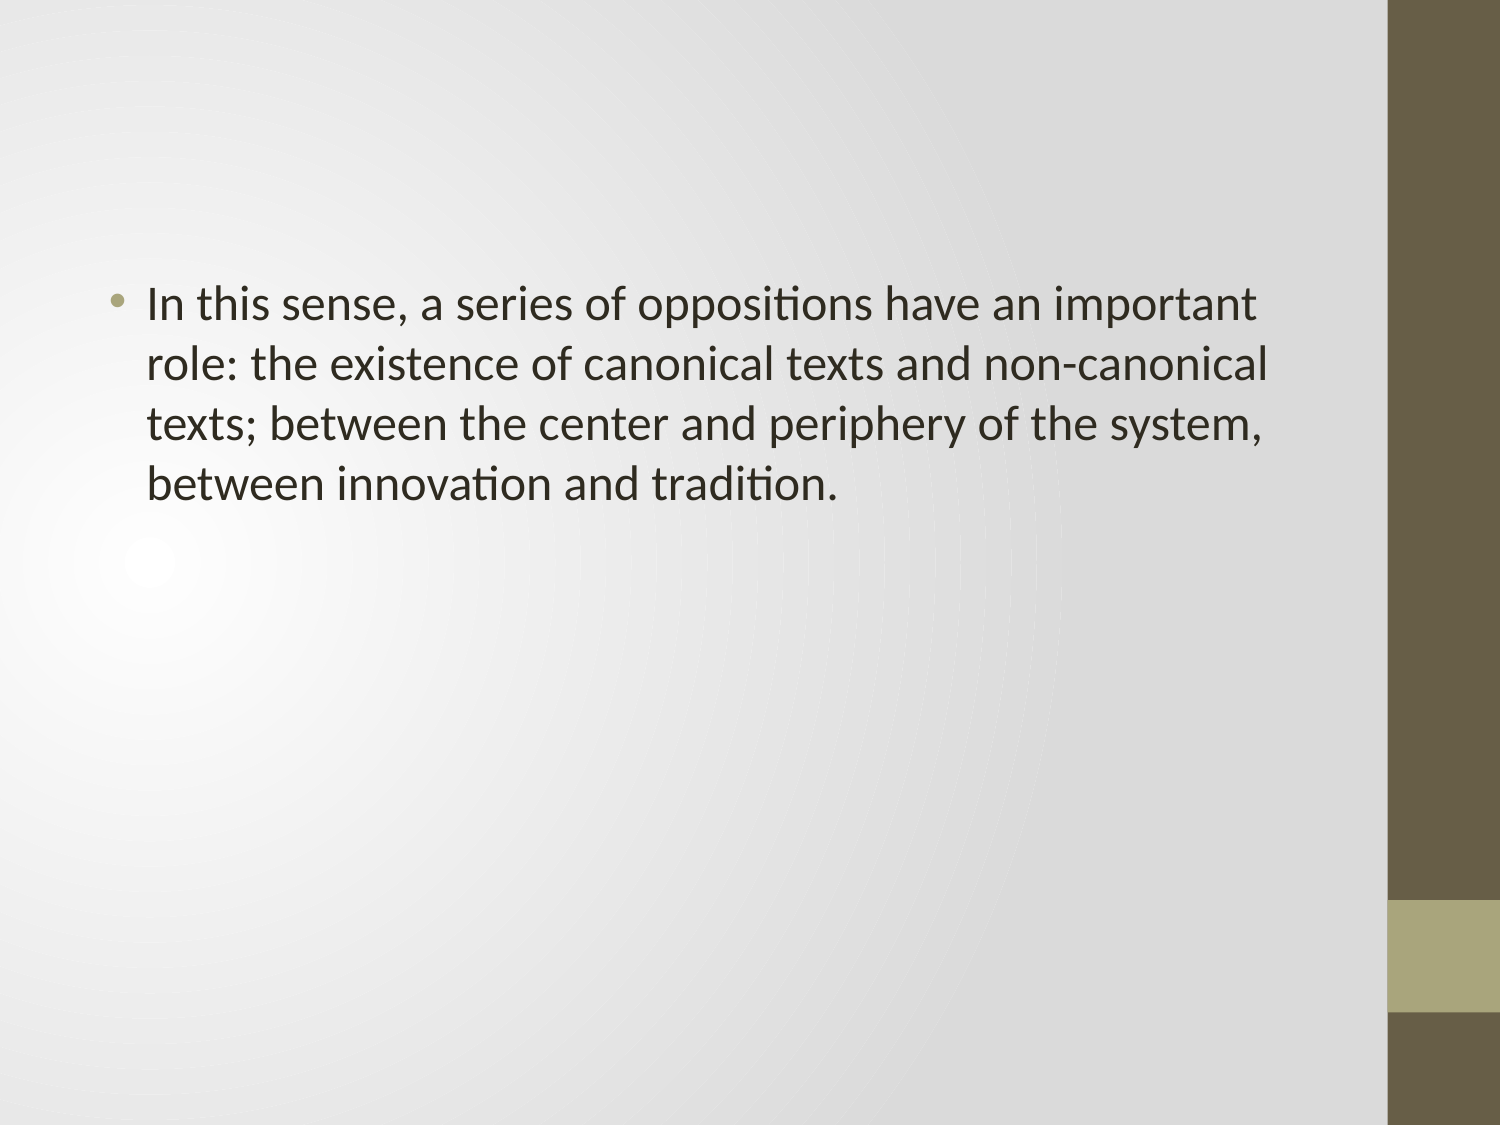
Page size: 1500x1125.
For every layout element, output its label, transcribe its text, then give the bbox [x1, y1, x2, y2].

list In this sense, a series of oppositions have an important role: the existence of canonical texts and non-canonical texts; between the center and periphery of the system, between innovation and tradition. [75, 262, 1325, 1050]
